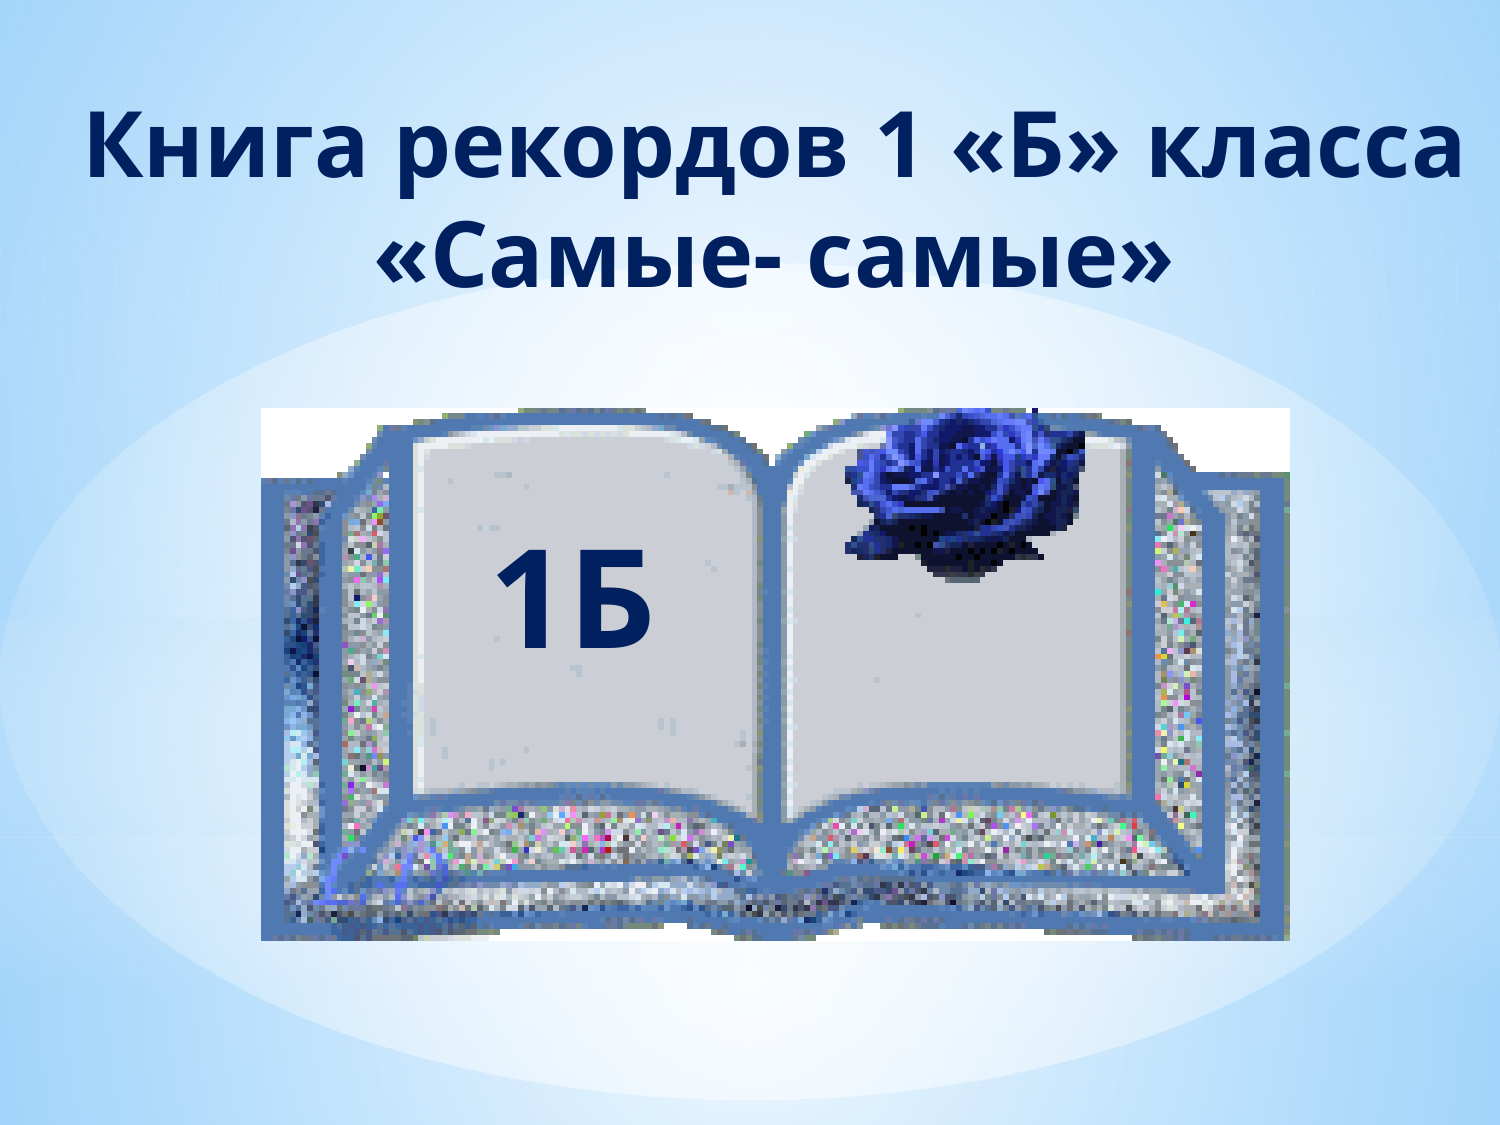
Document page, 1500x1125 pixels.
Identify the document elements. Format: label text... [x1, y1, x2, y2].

text_box Книга рекордов 1 «Б» класса «Самые- самые» [67, 78, 1483, 313]
picture [260, 408, 1290, 941]
